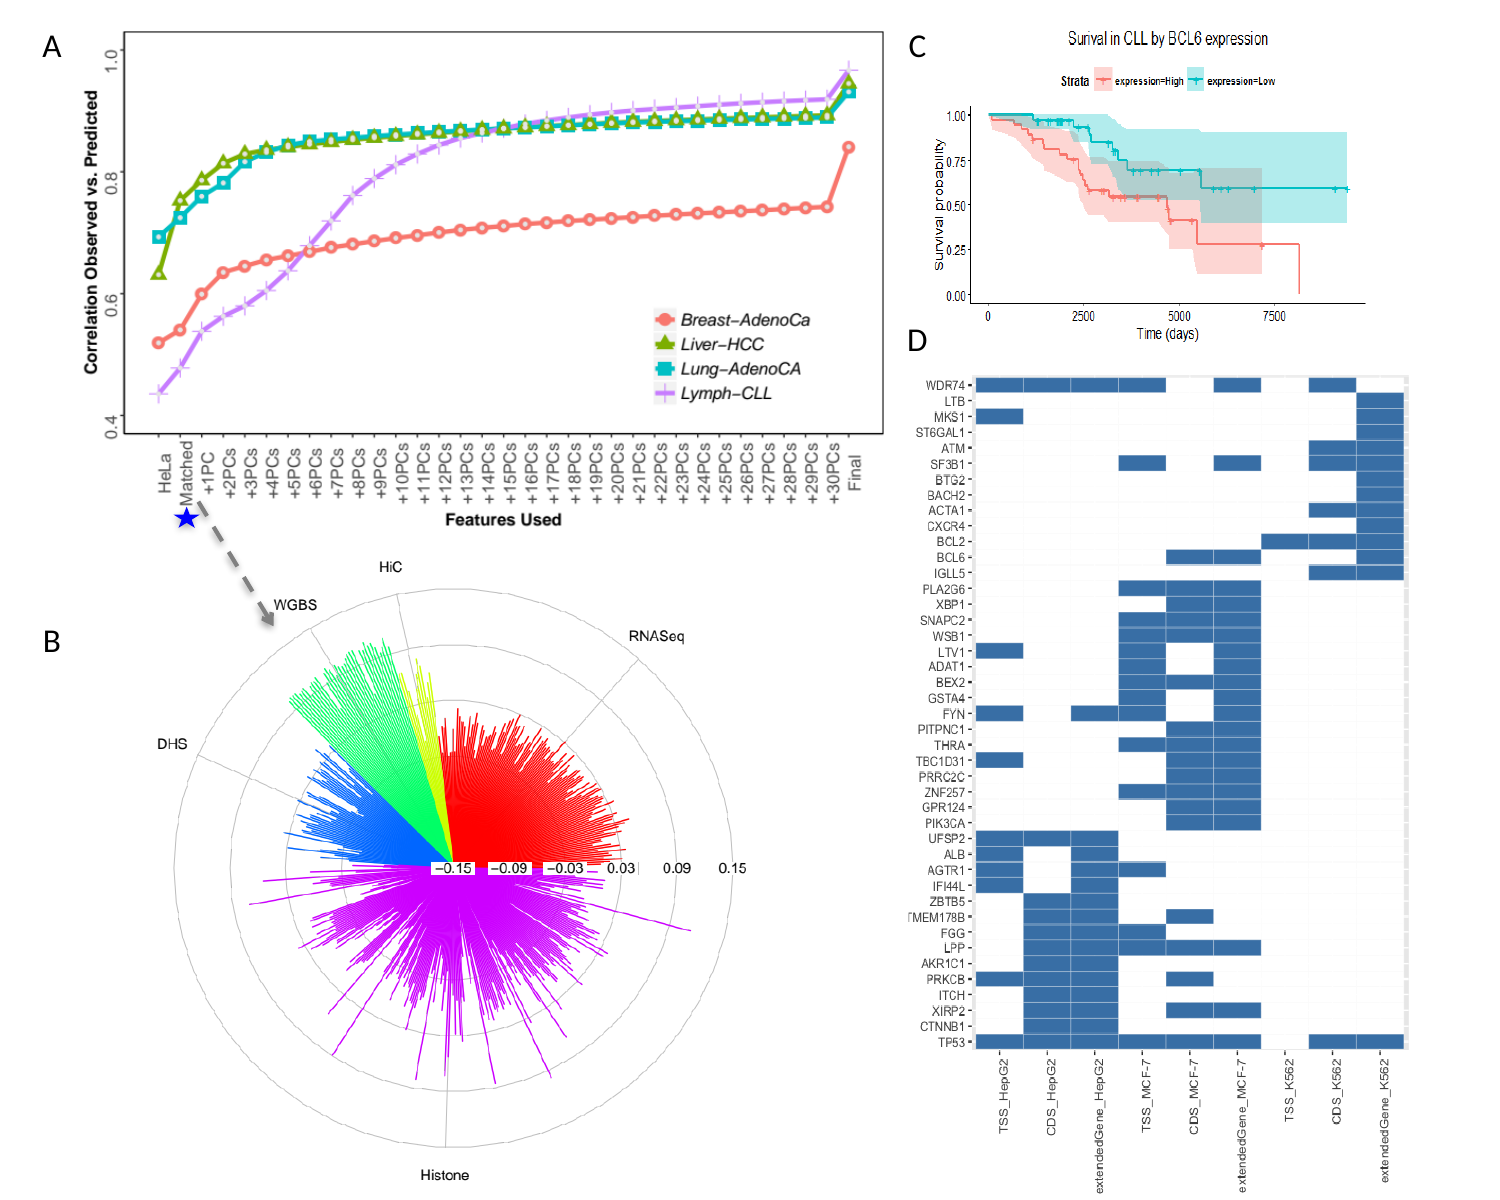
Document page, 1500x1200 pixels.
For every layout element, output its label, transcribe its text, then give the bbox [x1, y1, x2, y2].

text_box A [27, 16, 77, 72]
text_box B [28, 611, 76, 667]
text_box D [894, 311, 943, 366]
text_box C [893, 16, 942, 72]
picture [908, 368, 1424, 1200]
picture [926, 24, 1370, 349]
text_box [198, 501, 274, 627]
picture [76, 24, 889, 1200]
